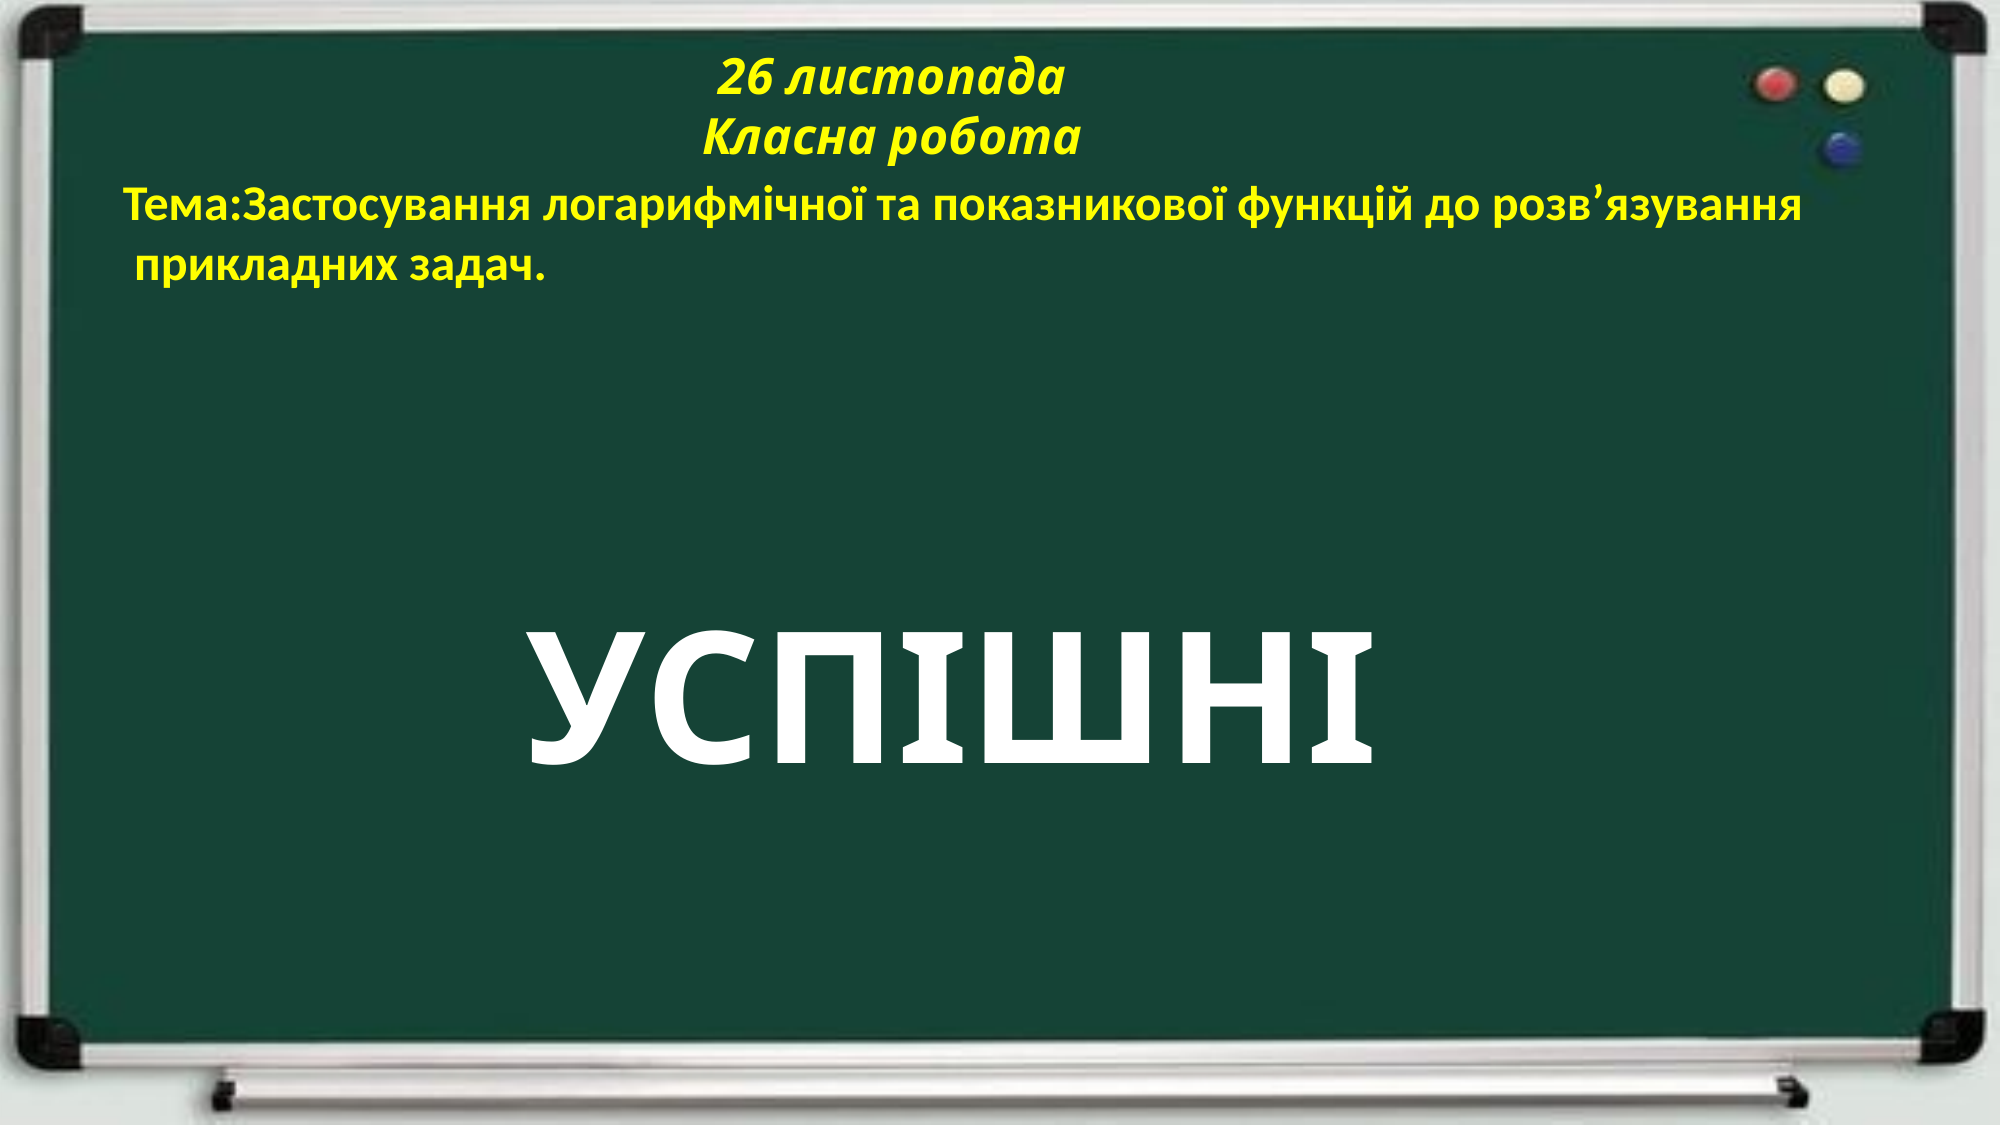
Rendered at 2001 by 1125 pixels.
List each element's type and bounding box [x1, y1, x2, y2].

text_box [0, 0, 2000, 1125]
